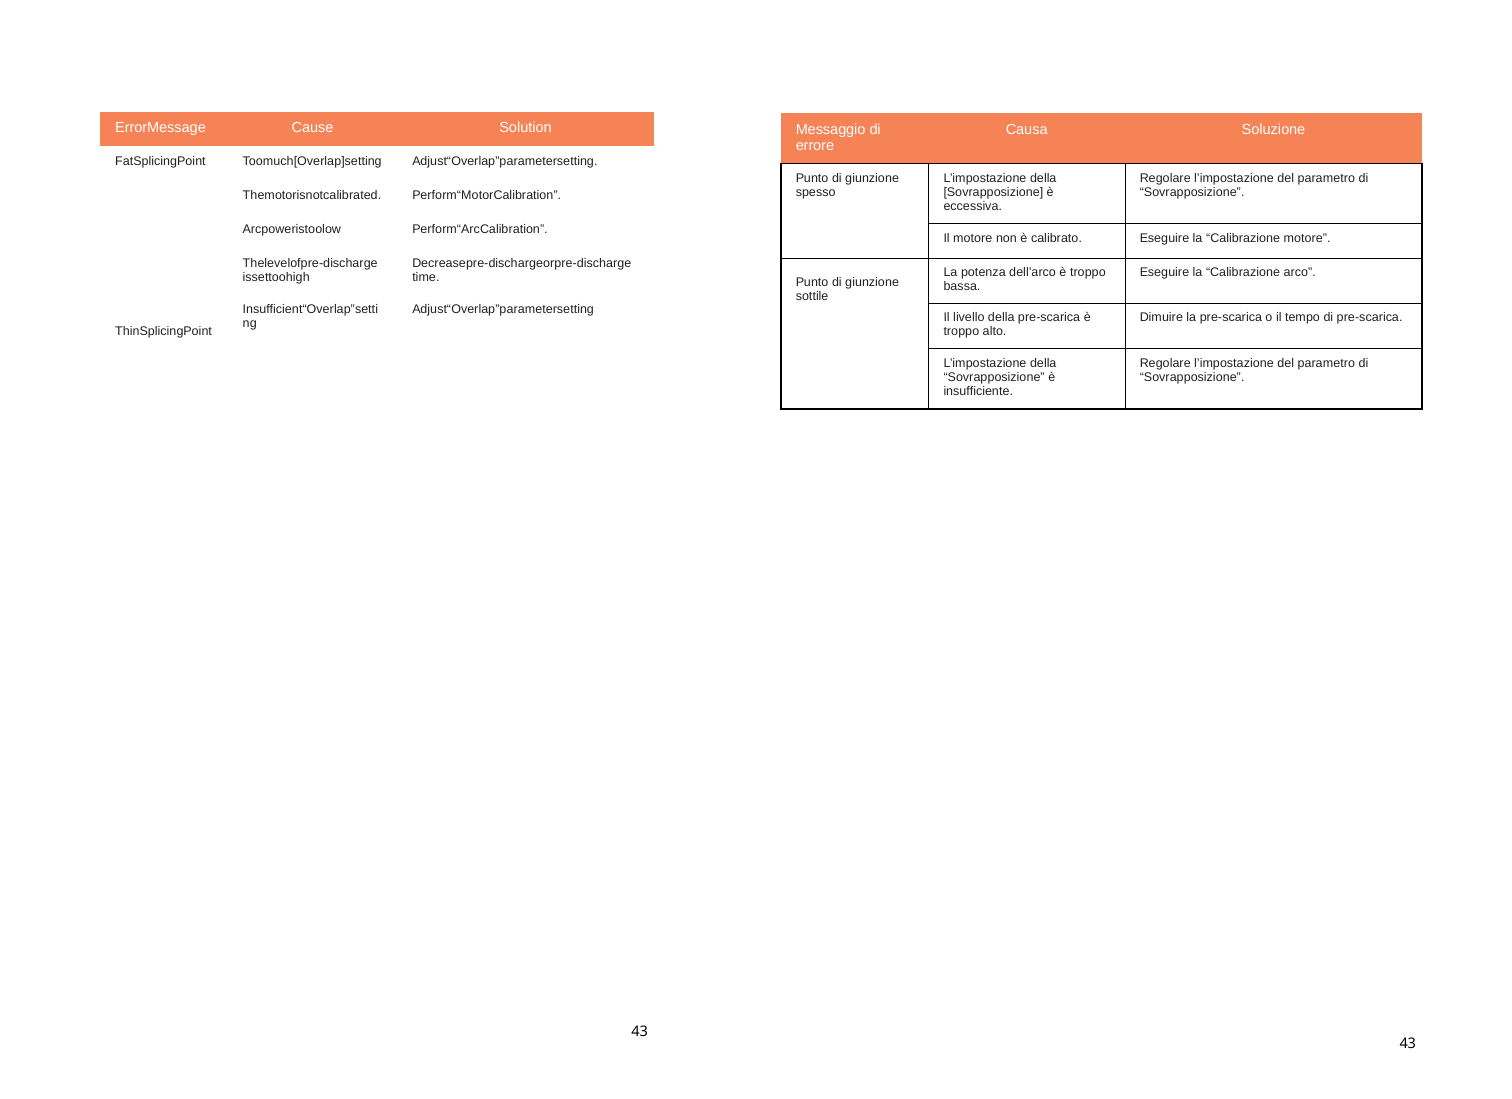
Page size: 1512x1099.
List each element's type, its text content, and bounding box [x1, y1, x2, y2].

table_header Solution [397, 112, 654, 146]
table_cell Arcpoweristoolow [228, 215, 397, 249]
table_cell FatSplicingPoint [100, 146, 228, 215]
table_cell Eseguire la “Calibrazione arco”. [1126, 259, 1421, 303]
table_cell Insufficient“Overlap”setting [228, 294, 397, 346]
table_cell Perform“ArcCalibration”. [397, 215, 654, 249]
table_cell Il motore non è calibrato. [929, 224, 1125, 258]
table_cell Punto di giunzione spesso [782, 164, 928, 258]
table_cell La potenza dell’arco è troppo bassa. [929, 259, 1125, 303]
table_cell Regolare l’impostazione del parametro di “Sovrapposizione”. [1126, 164, 1421, 223]
table_header Messaggio di errore [781, 113, 929, 163]
table_cell Toomuch[Overlap]setting [228, 146, 397, 181]
table_header Cause [228, 112, 397, 146]
table_cell L’impostazione della “Sovrapposizione” è insufficiente. [929, 349, 1125, 408]
table_cell Regolare l’impostazione del parametro di “Sovrapposizione”. [1126, 349, 1421, 408]
table_cell Il livello della pre-scarica è troppo alto. [929, 304, 1125, 348]
table_cell Eseguire la “Calibrazione motore”. [1126, 224, 1421, 258]
table_cell Decreasepre-dischargeorpre-discharge time. [397, 249, 654, 294]
table_cell L’impostazione della [Sovrapposizione] è eccessiva. [929, 164, 1125, 223]
table_header Soluzione [1125, 113, 1422, 163]
table_cell Adjust“Overlap”parametersetting [397, 294, 654, 346]
table_cell Punto di giunzione sottile [782, 259, 928, 408]
text_box 43 [1399, 1035, 1416, 1060]
table_cell Dimuire la pre-scarica o il tempo di pre-scarica. [1126, 304, 1421, 348]
table_cell Adjust“Overlap”parametersetting. [397, 146, 654, 181]
table_cell Perform“MotorCalibration”. [397, 181, 654, 215]
table_cell Themotorisnotcalibrated. [228, 181, 397, 215]
table_header Causa [929, 113, 1125, 163]
text_box 43 [631, 1022, 648, 1047]
table_cell Thelevelofpre-discharge issettoohigh [228, 249, 397, 294]
table_header ErrorMessage [100, 112, 228, 146]
table_cell ThinSplicingPoint [100, 215, 228, 346]
